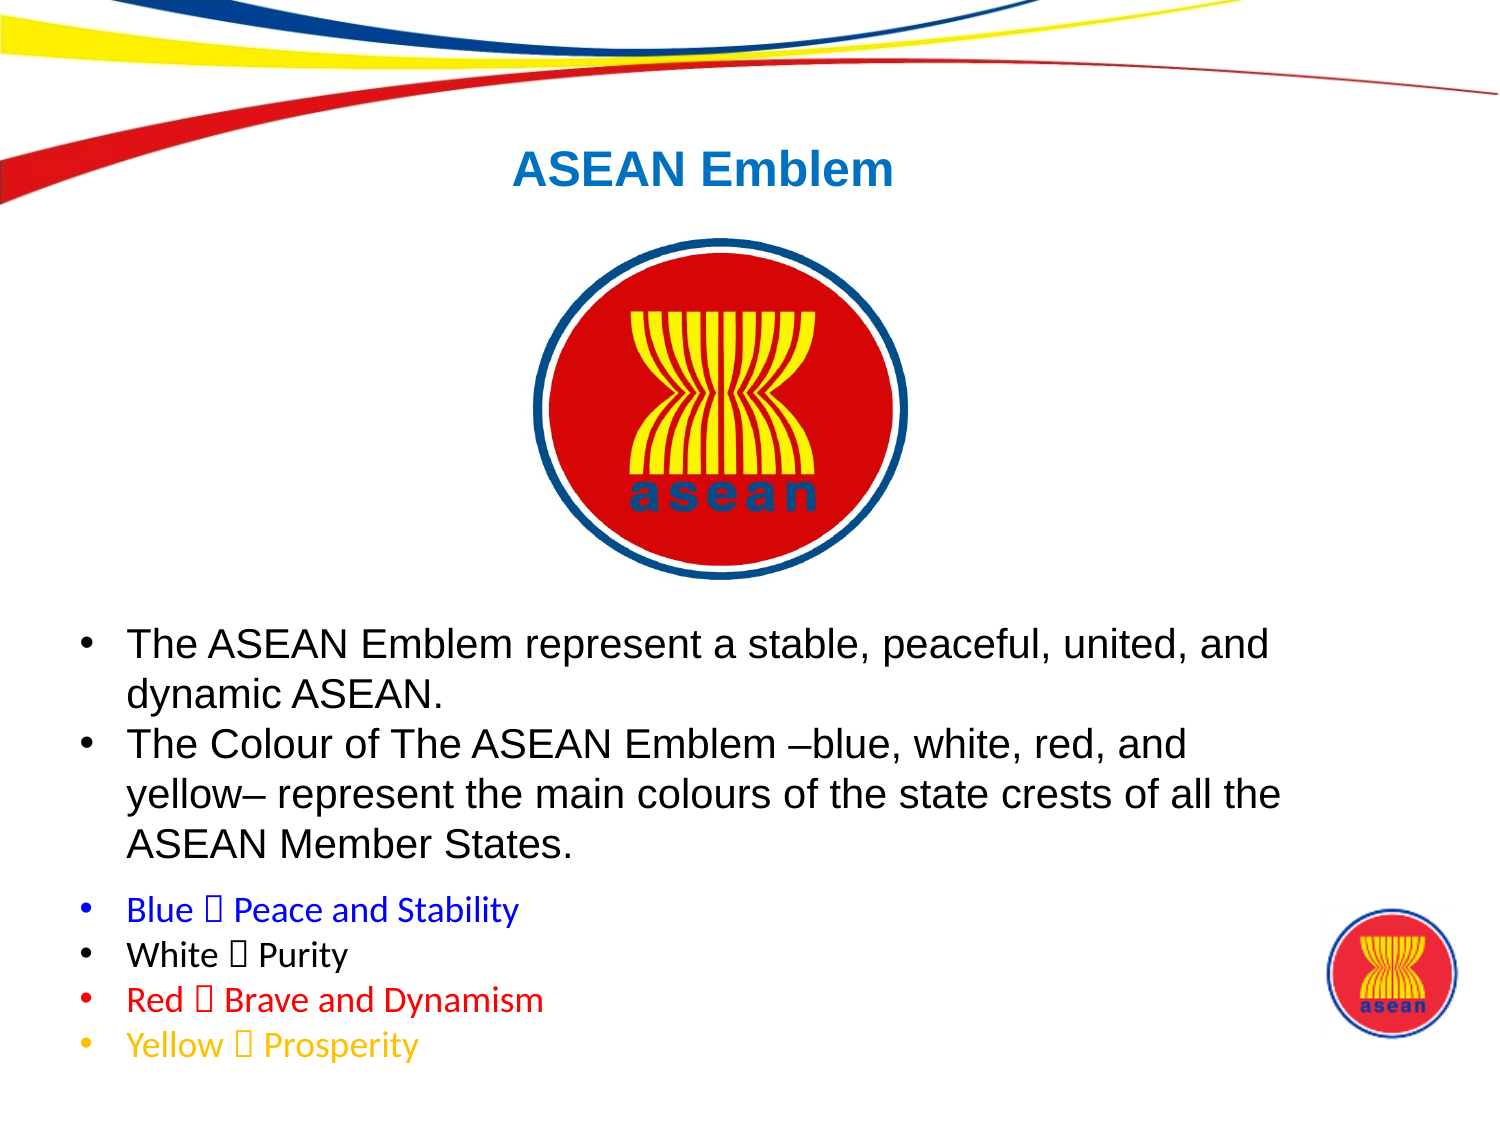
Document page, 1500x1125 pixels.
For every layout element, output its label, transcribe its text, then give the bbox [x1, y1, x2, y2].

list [525, 231, 916, 587]
picture [1324, 906, 1460, 1041]
picture [0, 0, 1500, 207]
text_box Blue  Peace and Stability White  Purity Red  Brave and Dynamism Yellow  Prosperity [64, 877, 1105, 1117]
title ASEAN Emblem [117, 101, 1289, 232]
text_box The ASEAN Emblem represent a stable, peaceful, united, and dynamic ASEAN. The Colour of The ASEAN Emblem –blue, white, red, and yellow– represent the main colours of the state crests of all the ASEAN Member States. [64, 609, 1317, 875]
